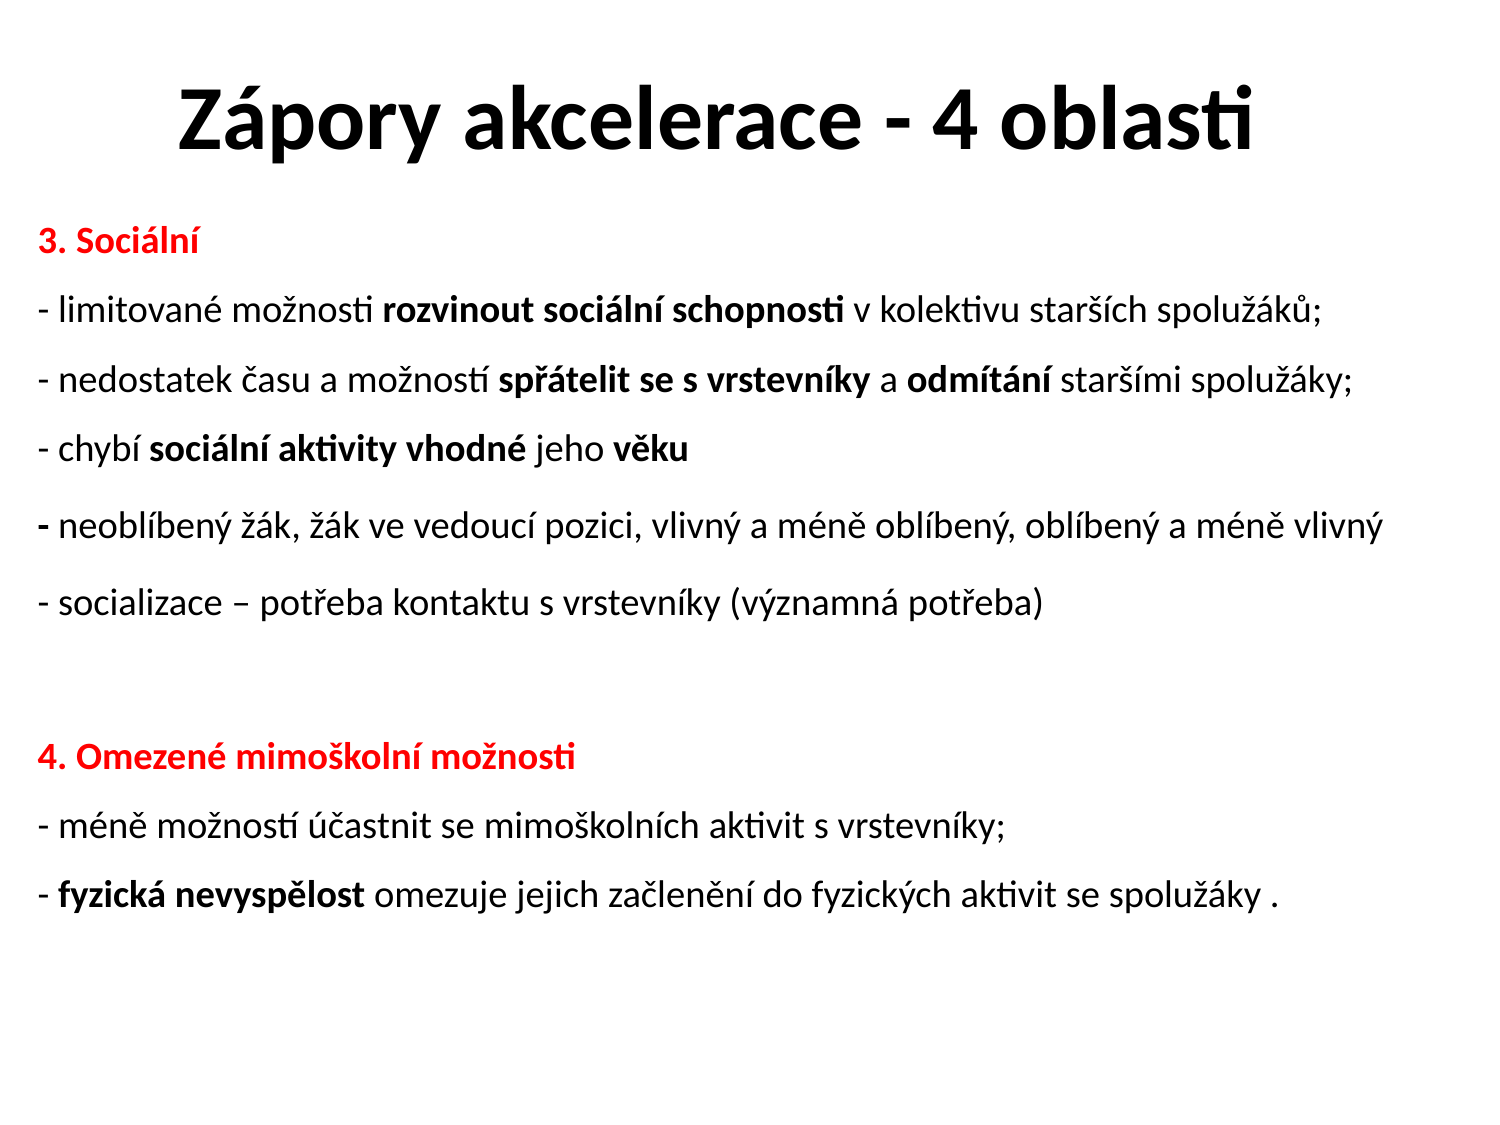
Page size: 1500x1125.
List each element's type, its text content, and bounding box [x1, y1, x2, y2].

title Zápory akcelerace - 4 oblasti [53, 19, 1404, 184]
list 3. Sociální - limitované možnosti rozvinout sociální schopnosti v kolektivu starších spolužáků; - nedostatek času a možností spřátelit se s vrstevníky a odmítání staršími spolužáky; - chybí sociální aktivity vhodné jeho věku - neoblíbený žák, žák ve vedoucí pozici, vlivný a méně oblíbený, oblíbený a méně vlivný - socializace – potřeba kontaktu s vrstevníky (významná potřeba) 4. Omezené mimoškolní možnosti - méně možností účastnit se mimoškolních aktivit s vrstevníky; - fyzická nevyspělost omezuje jejich začlenění do fyzických aktivit se spolužáky . [22, 184, 1478, 1078]
